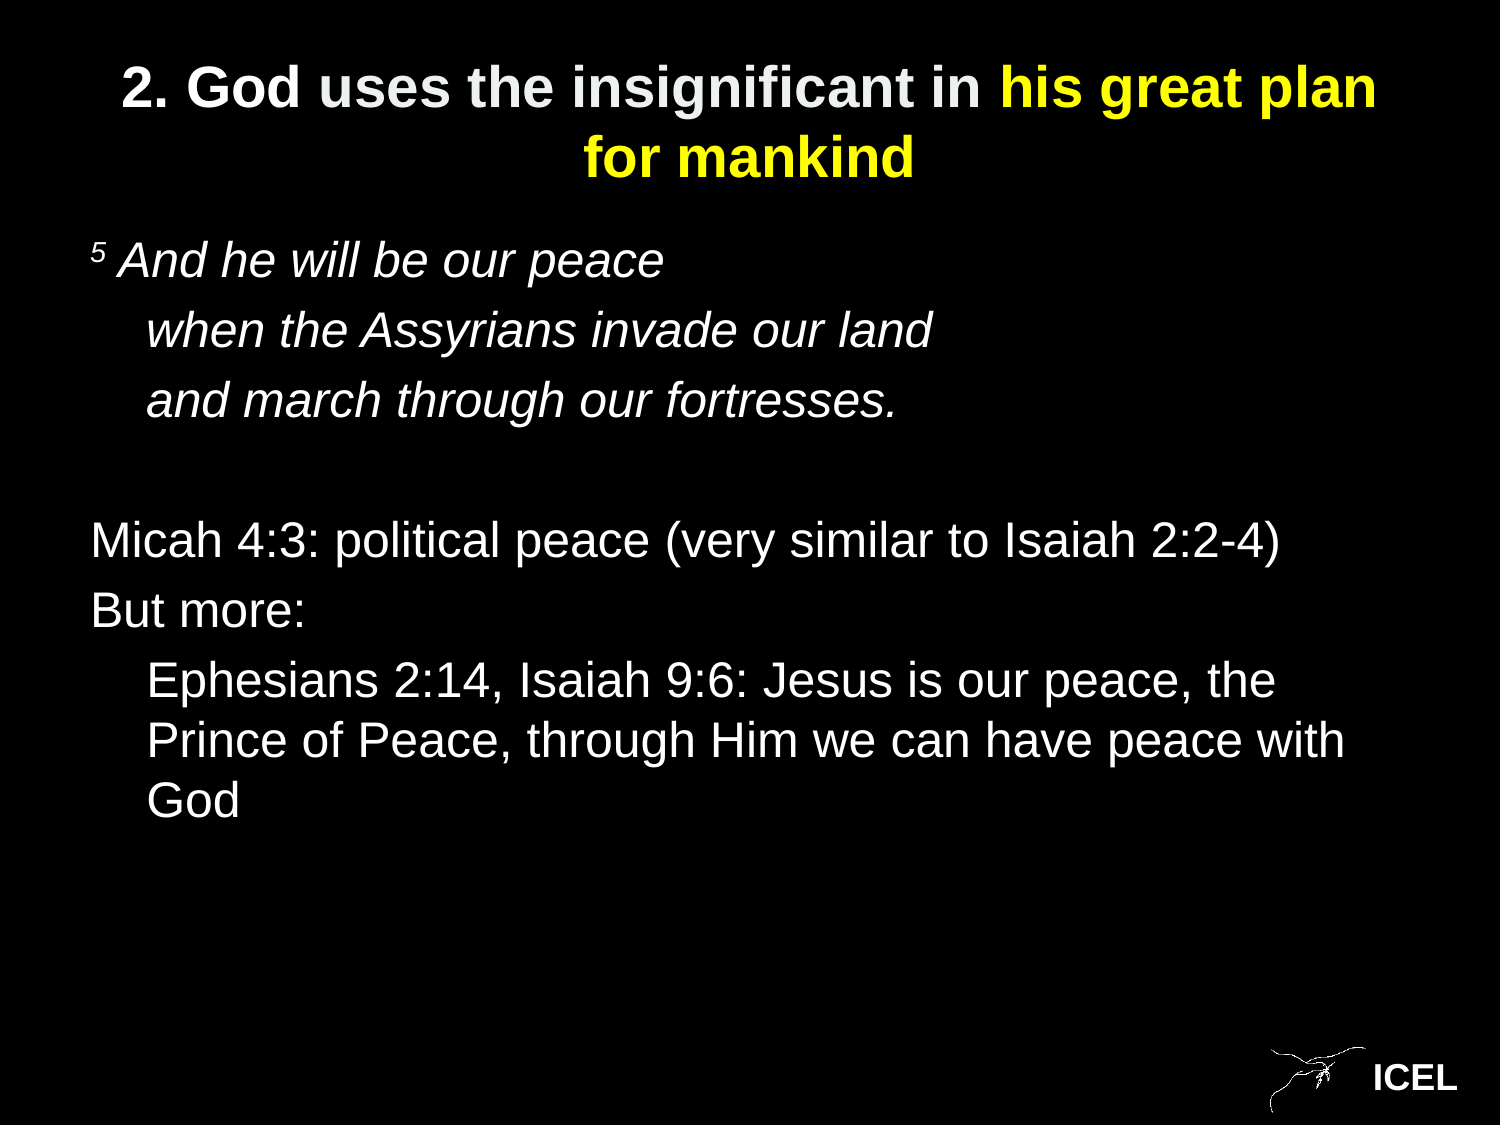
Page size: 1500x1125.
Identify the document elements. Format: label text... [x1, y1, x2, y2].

list 5 And he will be our peace when the Assyrians invade our land and march through our fortresses. Micah 4:3: political peace (very similar to Isaiah 2:2-4) But more: Ephesians 2:14, Isaiah 9:6: Jesus is our peace, the Prince of Peace, through Him we can have peace with God [75, 220, 1425, 982]
picture [1269, 1046, 1366, 1113]
title 2. God uses the insignificant in his great plan for mankind [75, 41, 1425, 220]
